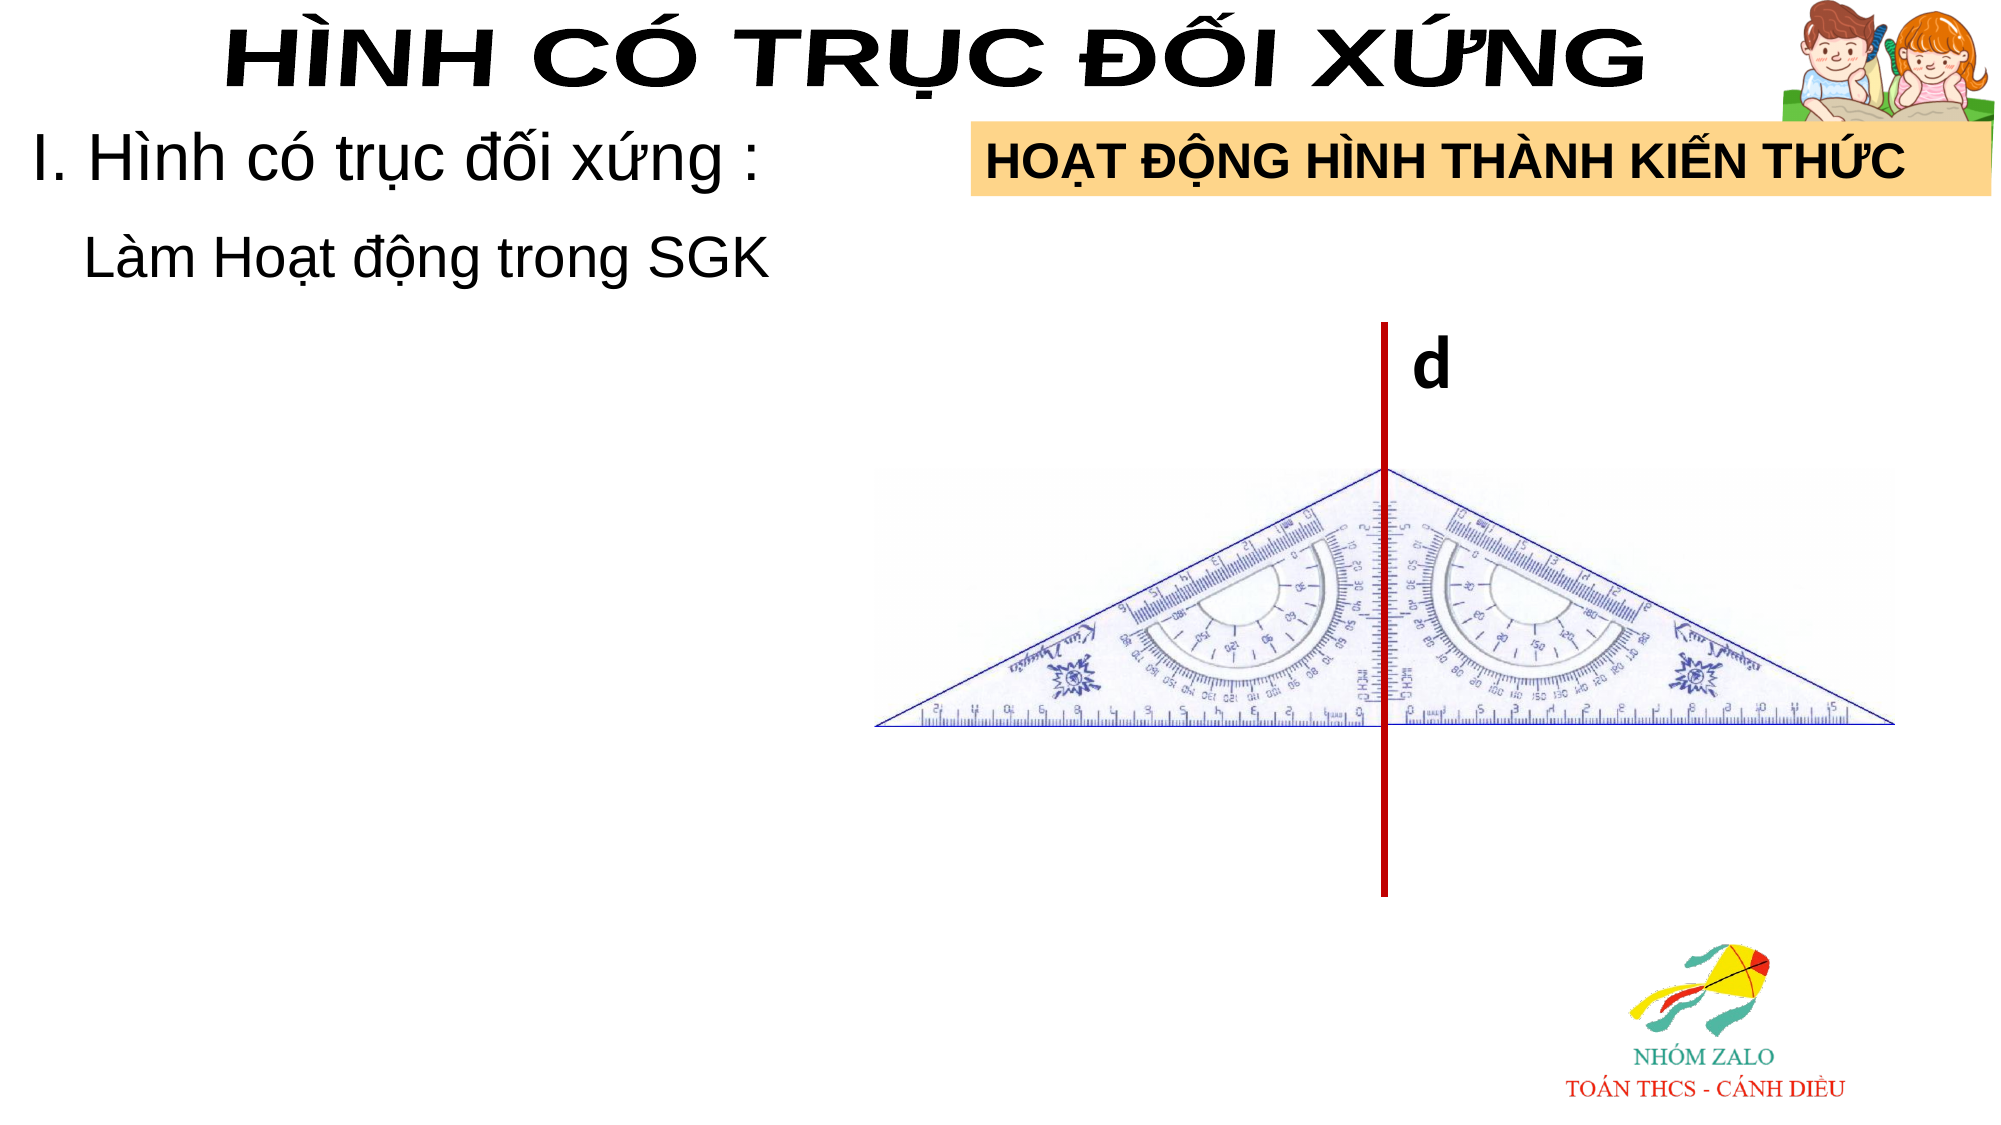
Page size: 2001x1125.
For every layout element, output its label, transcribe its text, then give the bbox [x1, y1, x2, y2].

picture [875, 343, 1381, 853]
text_box Làm Hoạt động trong SGK [68, 212, 868, 297]
text_box HOẠT ĐỘNG HÌNH THÀNH KIẾN THỨC [970, 121, 1992, 197]
picture [1783, 0, 1999, 189]
text_box I. Hình có trục đối xứng : [17, 106, 828, 201]
text_box d [1397, 306, 1486, 411]
picture [1543, 892, 1887, 1125]
picture [1388, 342, 1895, 852]
